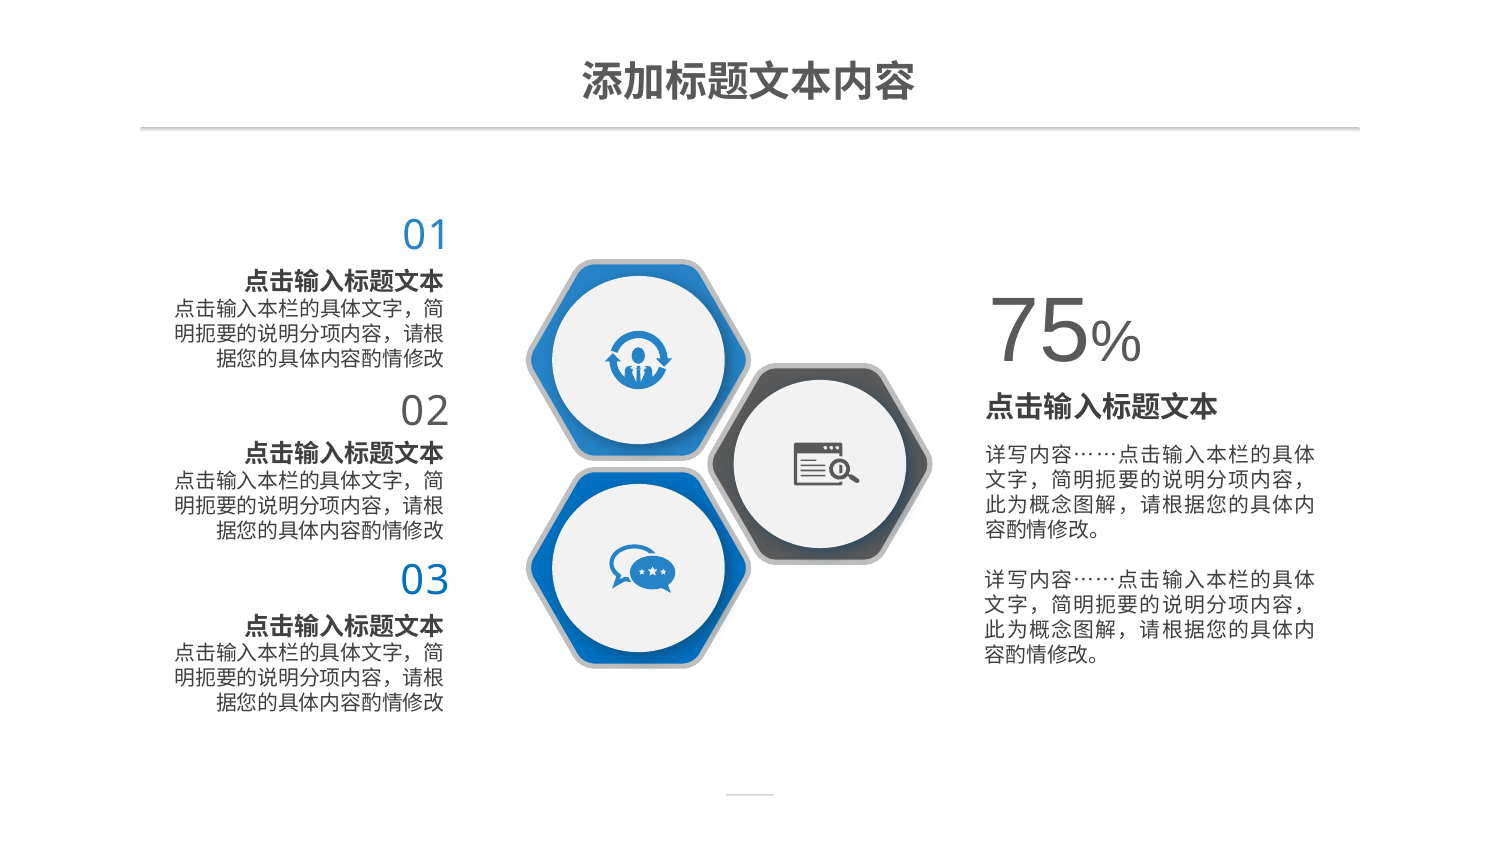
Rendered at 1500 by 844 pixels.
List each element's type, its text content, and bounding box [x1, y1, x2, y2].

text_box 详写内容……点击输入本栏的具体文字，简明扼要的说明分项内容，此为概念图解，请根据您的具体内容酌情修改。 [973, 561, 1327, 673]
text_box 详写内容……点击输入本栏的具体文字，简明扼要的说明分项内容，此为概念图解，请根据您的具体内容酌情修改。 [974, 435, 1327, 547]
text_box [527, 261, 750, 459]
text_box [793, 442, 861, 486]
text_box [609, 544, 676, 594]
text_box 点击输入标题文本 [974, 383, 1286, 430]
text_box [151, 200, 462, 375]
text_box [151, 375, 464, 545]
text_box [527, 469, 750, 667]
text_box 75% [977, 263, 1154, 385]
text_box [708, 365, 932, 563]
text_box 添加标题文本内容 [459, 49, 1038, 111]
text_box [151, 545, 465, 725]
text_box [604, 330, 673, 390]
